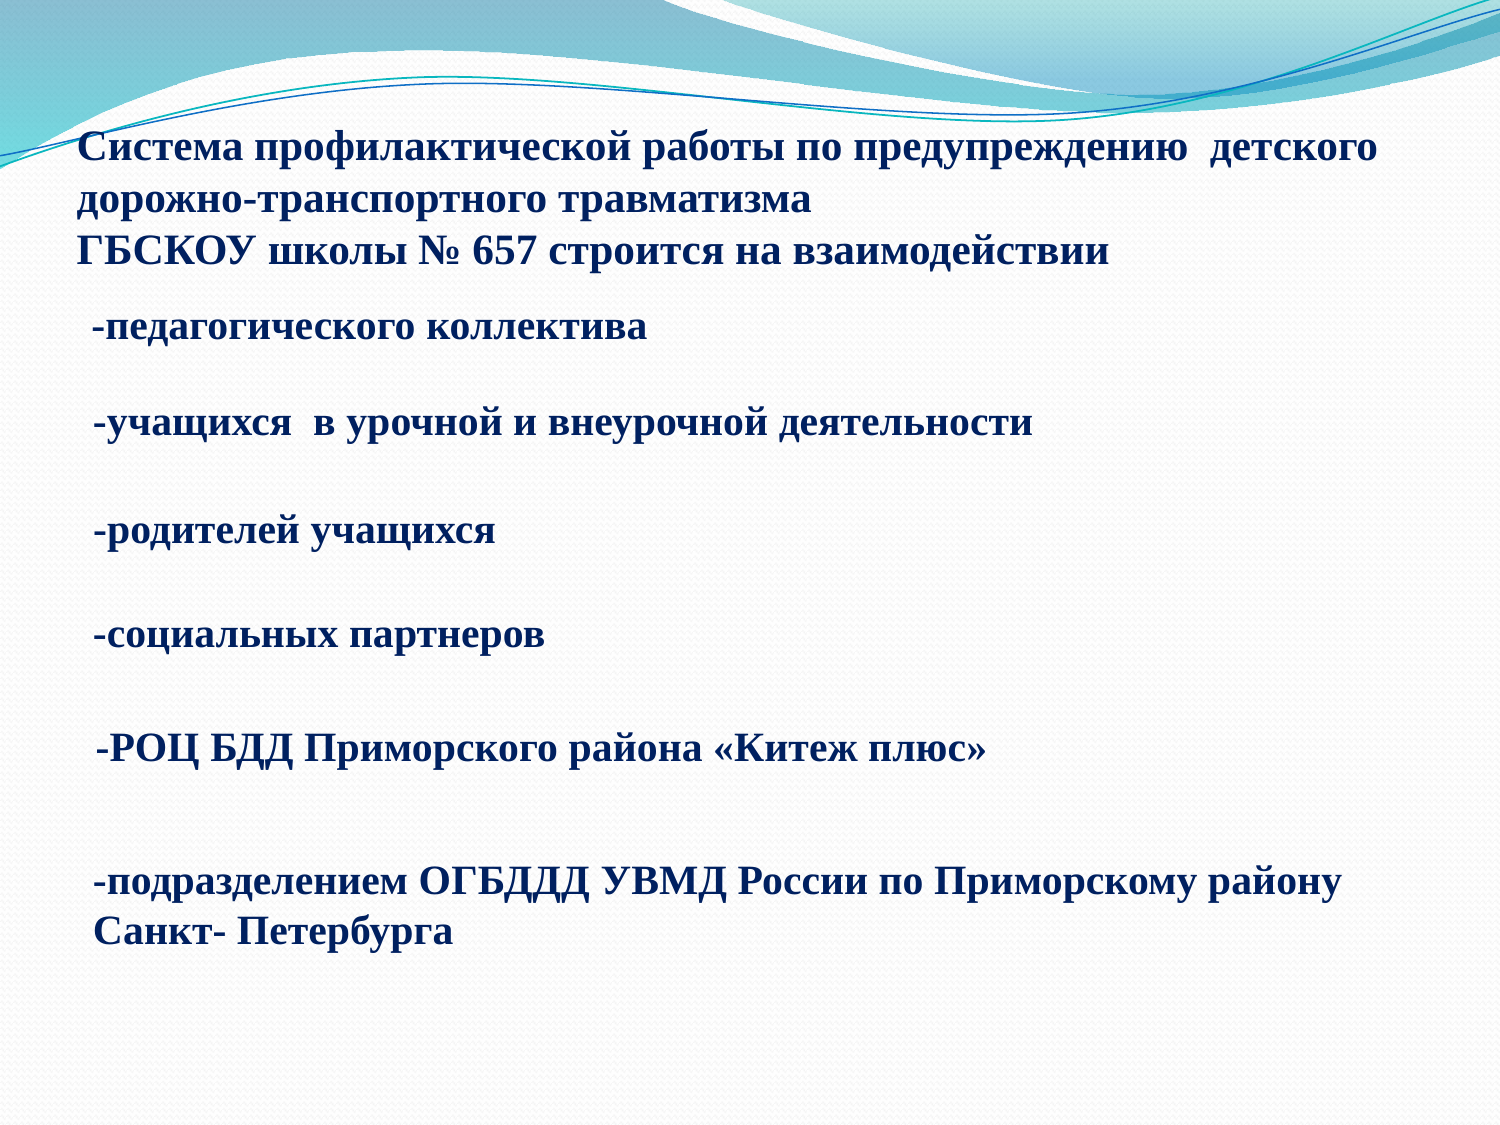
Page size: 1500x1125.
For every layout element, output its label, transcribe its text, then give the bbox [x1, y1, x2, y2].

text_box -РОЦ БДД Приморского района «Китеж плюс» [80, 712, 1003, 777]
text_box -педагогического коллектива [76, 290, 1069, 356]
text_box -подразделением ОГБДДД УВМД России по Приморскому району Санкт- Петербурга [78, 845, 1471, 960]
text_box -социальных партнеров [78, 597, 786, 663]
text_box -родителей учащихся [78, 494, 512, 560]
text_box -учащихся в урочной и внеурочной деятельности [78, 386, 1142, 451]
title Система профилактической работы по предупреждению детского дорожно-транспортного травматизма ГБСКОУ школы № 657 строится на взаимодействии [76, 108, 1427, 297]
